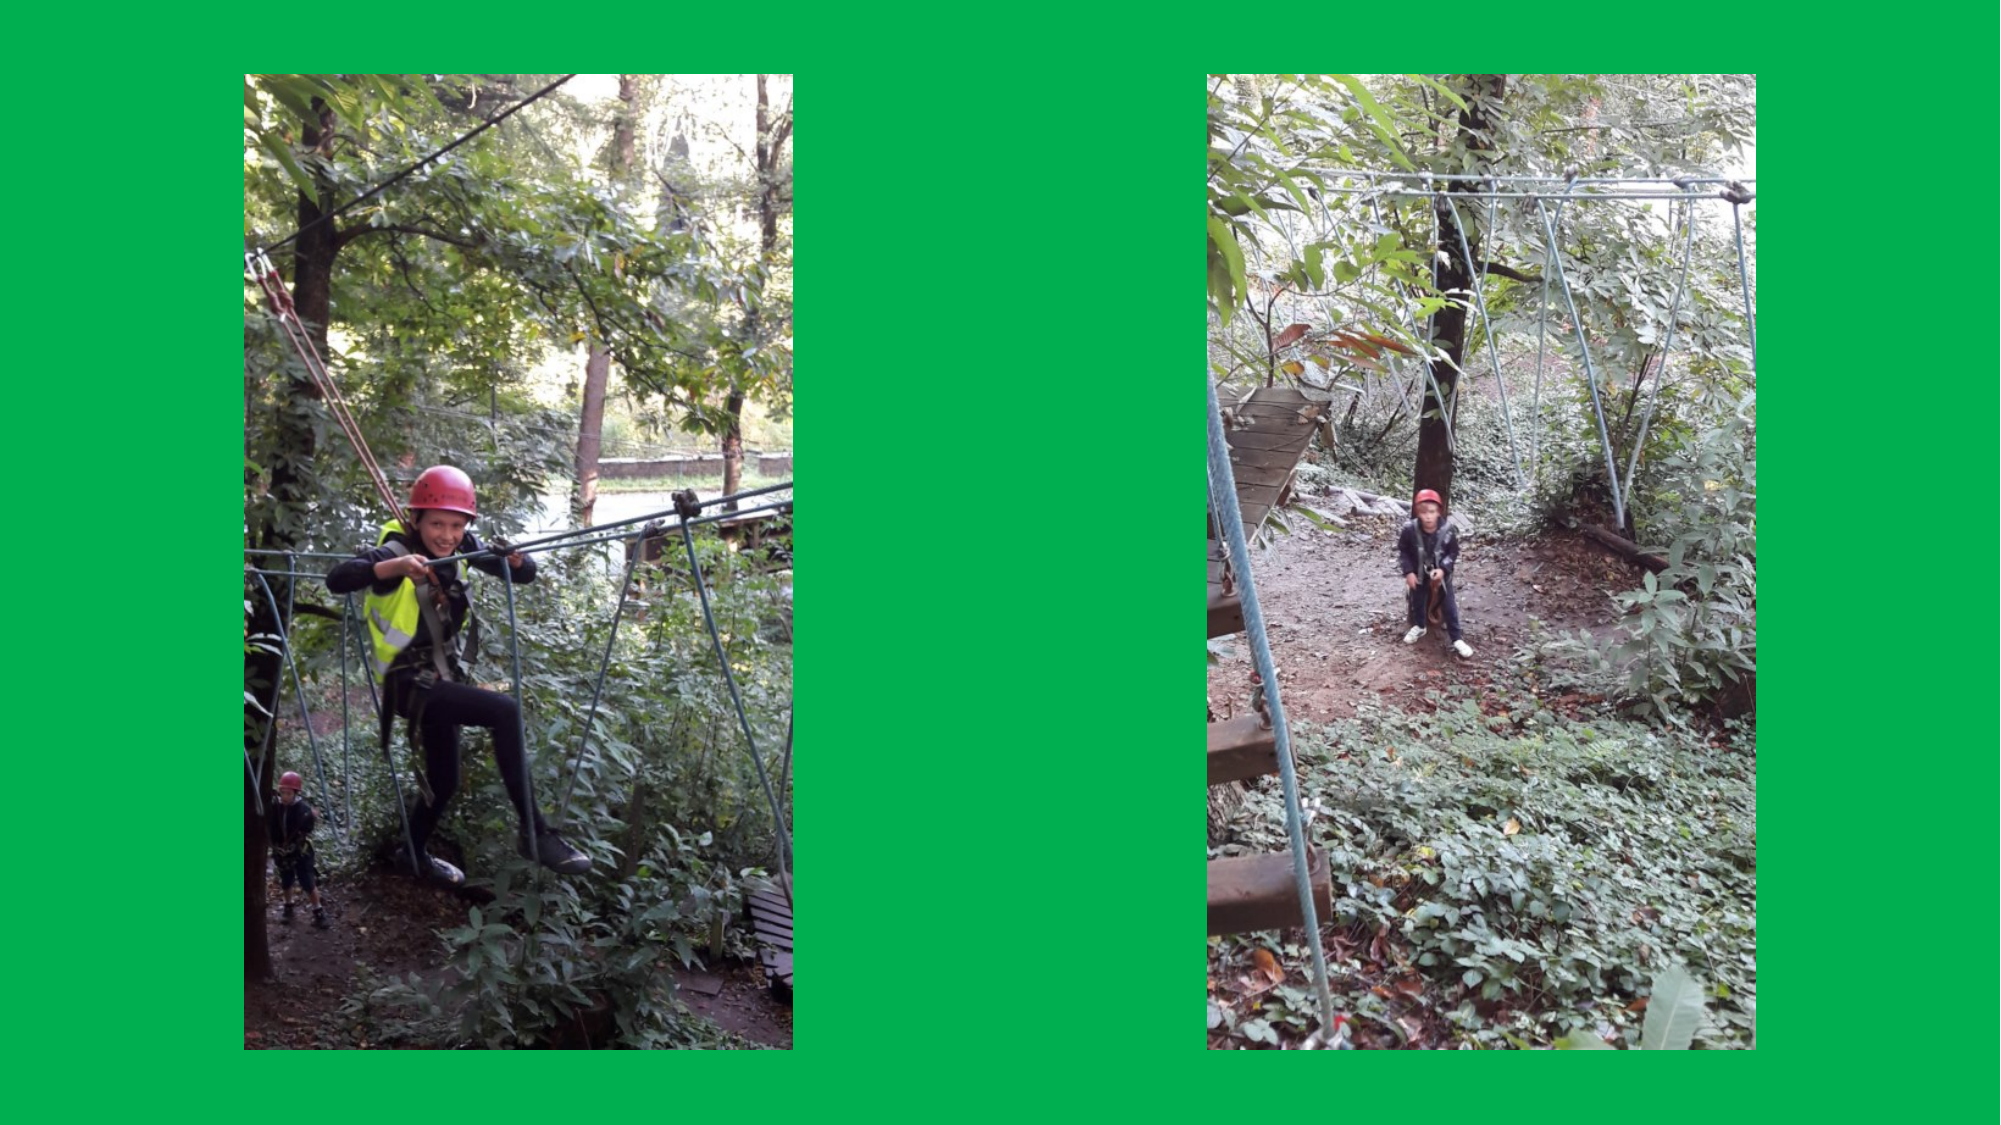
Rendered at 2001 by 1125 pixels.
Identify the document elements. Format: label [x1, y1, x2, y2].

picture [1206, 74, 1756, 1050]
picture [244, 74, 793, 1050]
